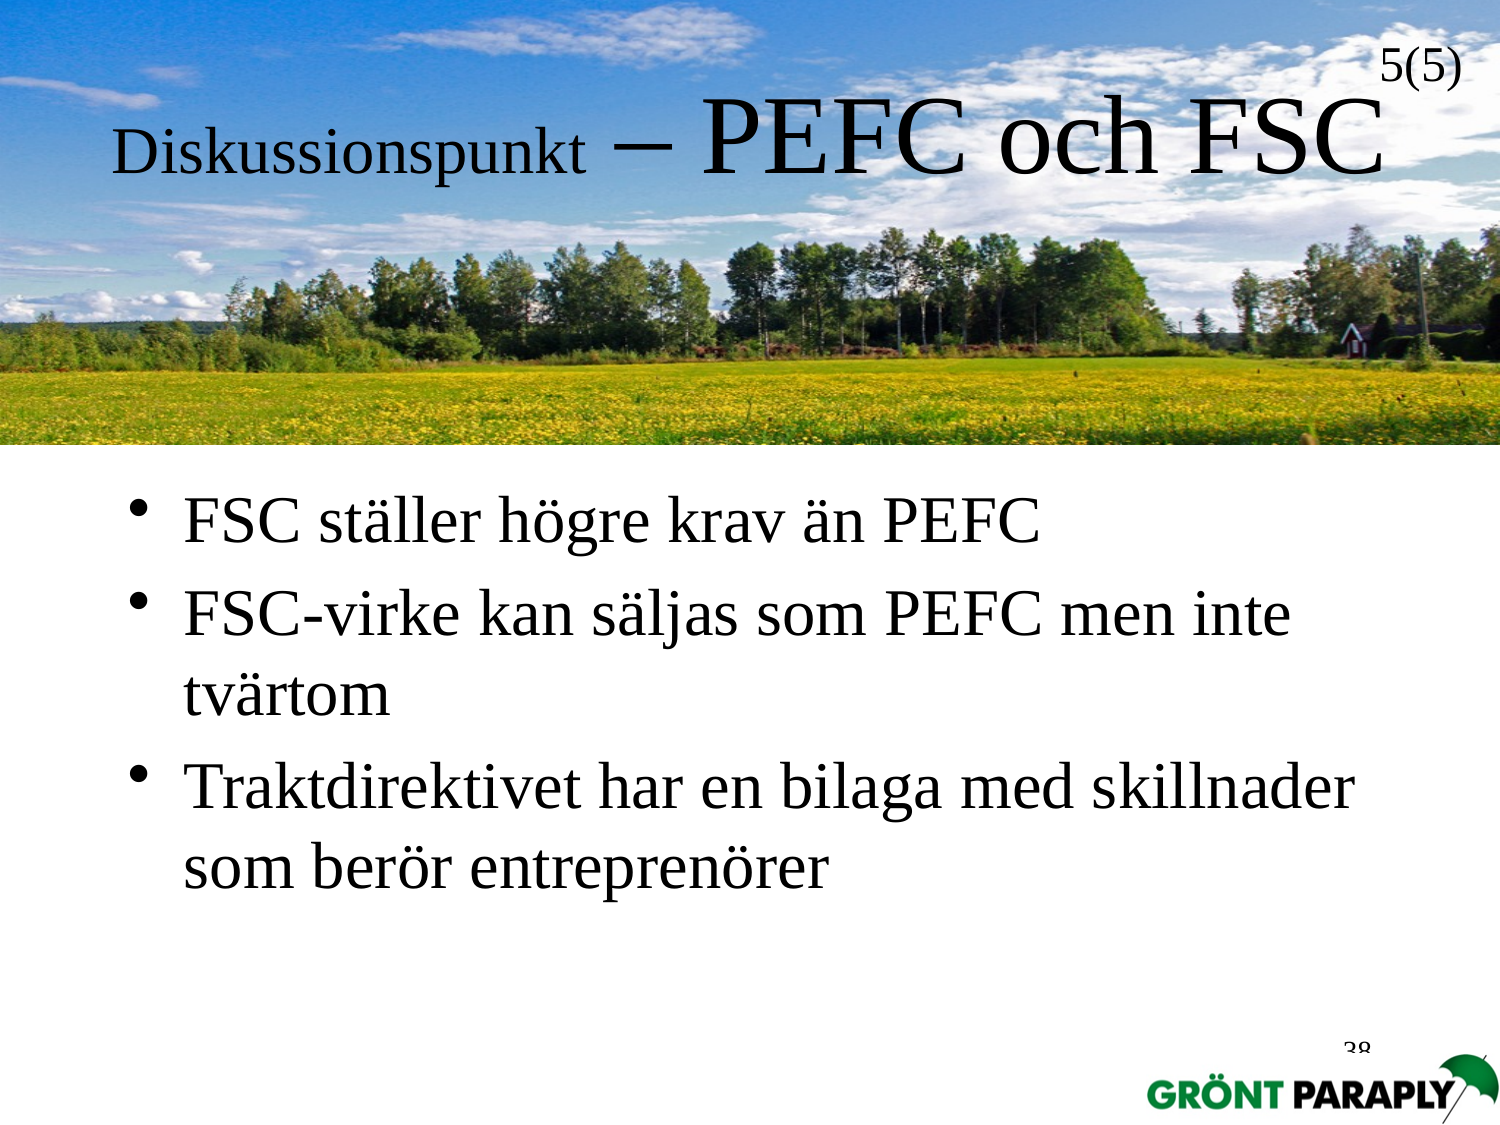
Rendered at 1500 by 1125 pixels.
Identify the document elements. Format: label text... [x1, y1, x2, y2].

slide_number 38 [1074, 1025, 1388, 1100]
picture [0, 0, 1500, 445]
list FSC ställer högre krav än PEFC FSC-virke kan säljas som PEFC men inte tvärtom Traktdirektivet har en bilaga med skillnader som berör entreprenörer [112, 468, 1388, 1000]
picture [1145, 1053, 1500, 1125]
